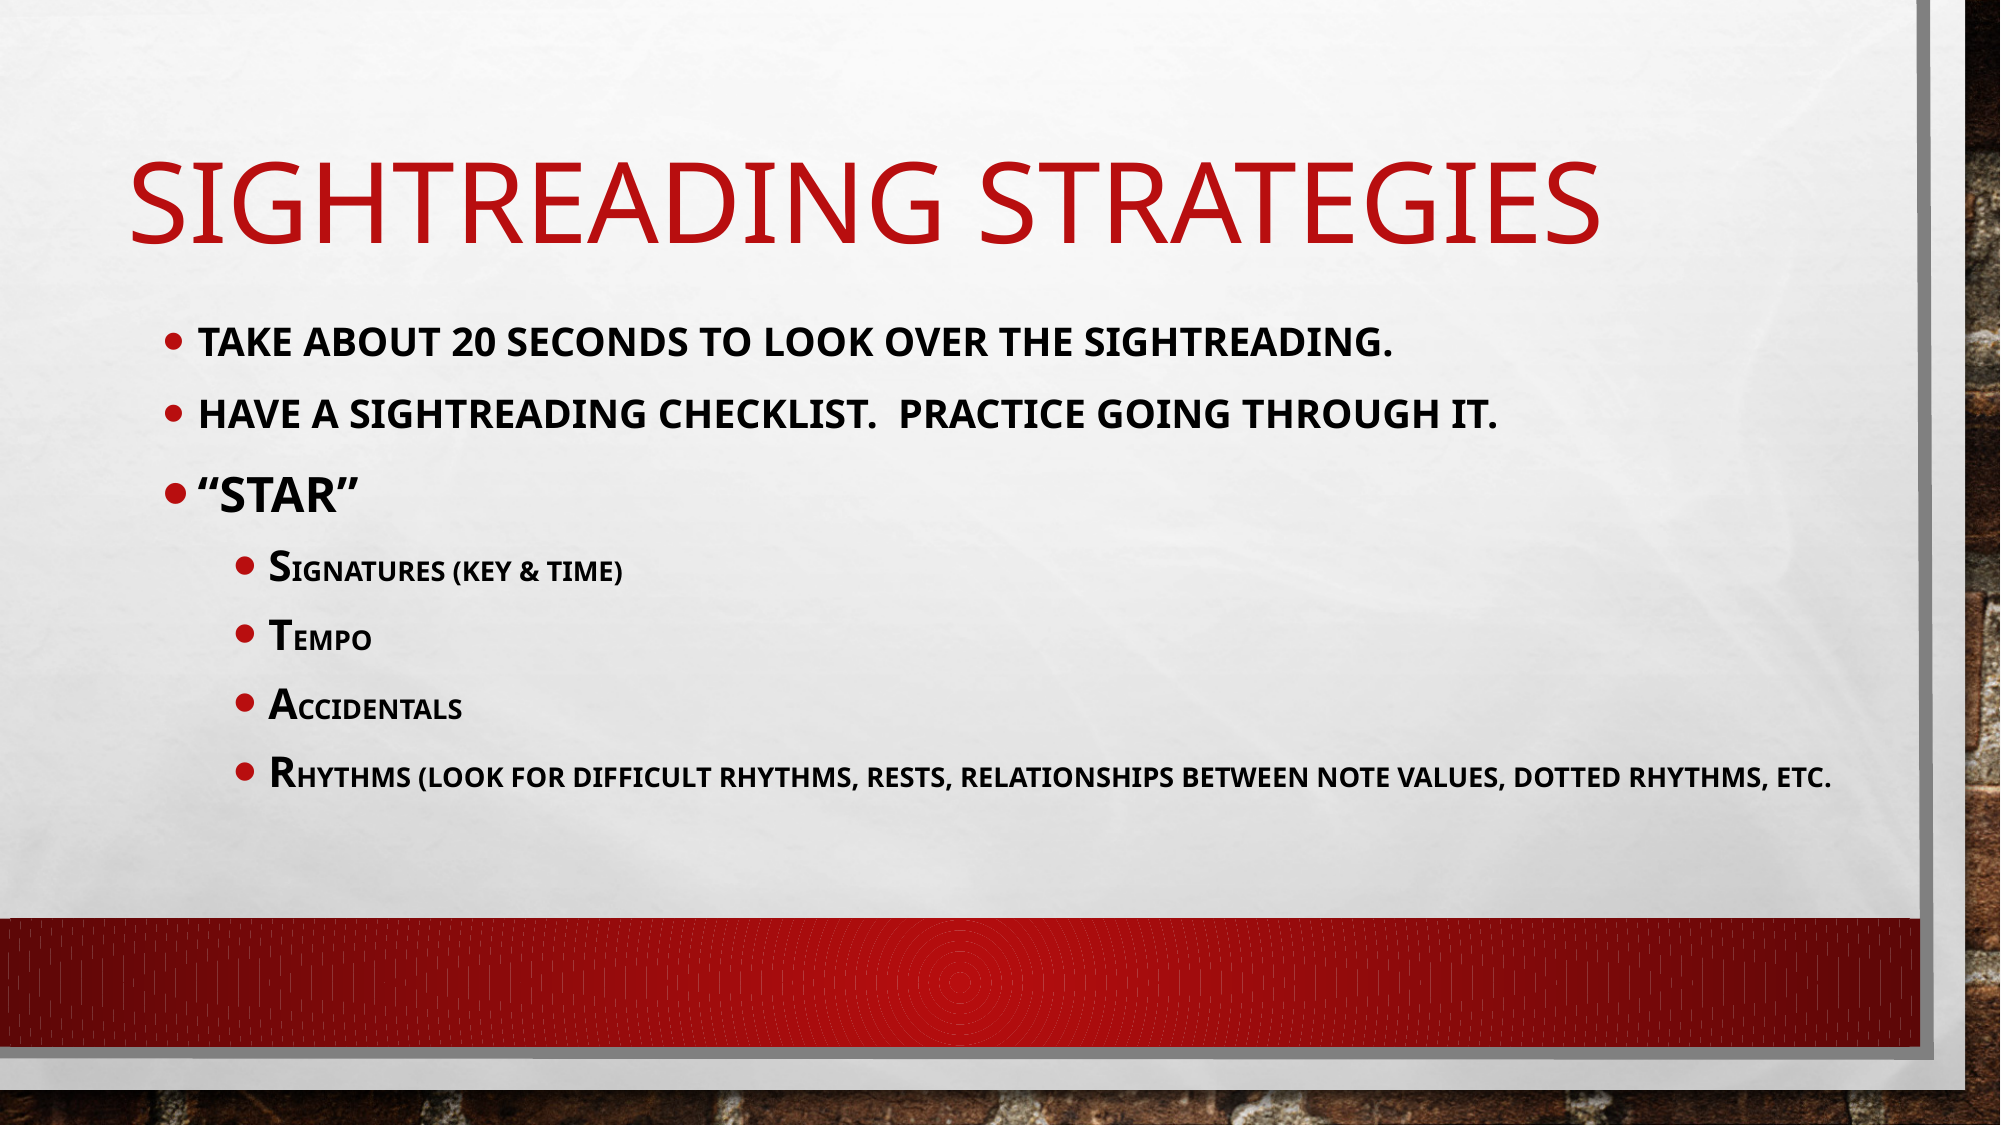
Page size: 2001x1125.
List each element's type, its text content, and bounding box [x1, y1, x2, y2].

title Sightreading strategies [112, 112, 1818, 302]
picture [0, 0, 2000, 1125]
list Take about 20 seconds to look over the sightreading. Have a sightreading checklist. Practice going through it. “STAR” Signatures (Key & Time) Tempo Accidentals Rhythms (look for difficult rhythms, rests, relationships between note values, dotted rhythms, etc. [147, 280, 1853, 824]
